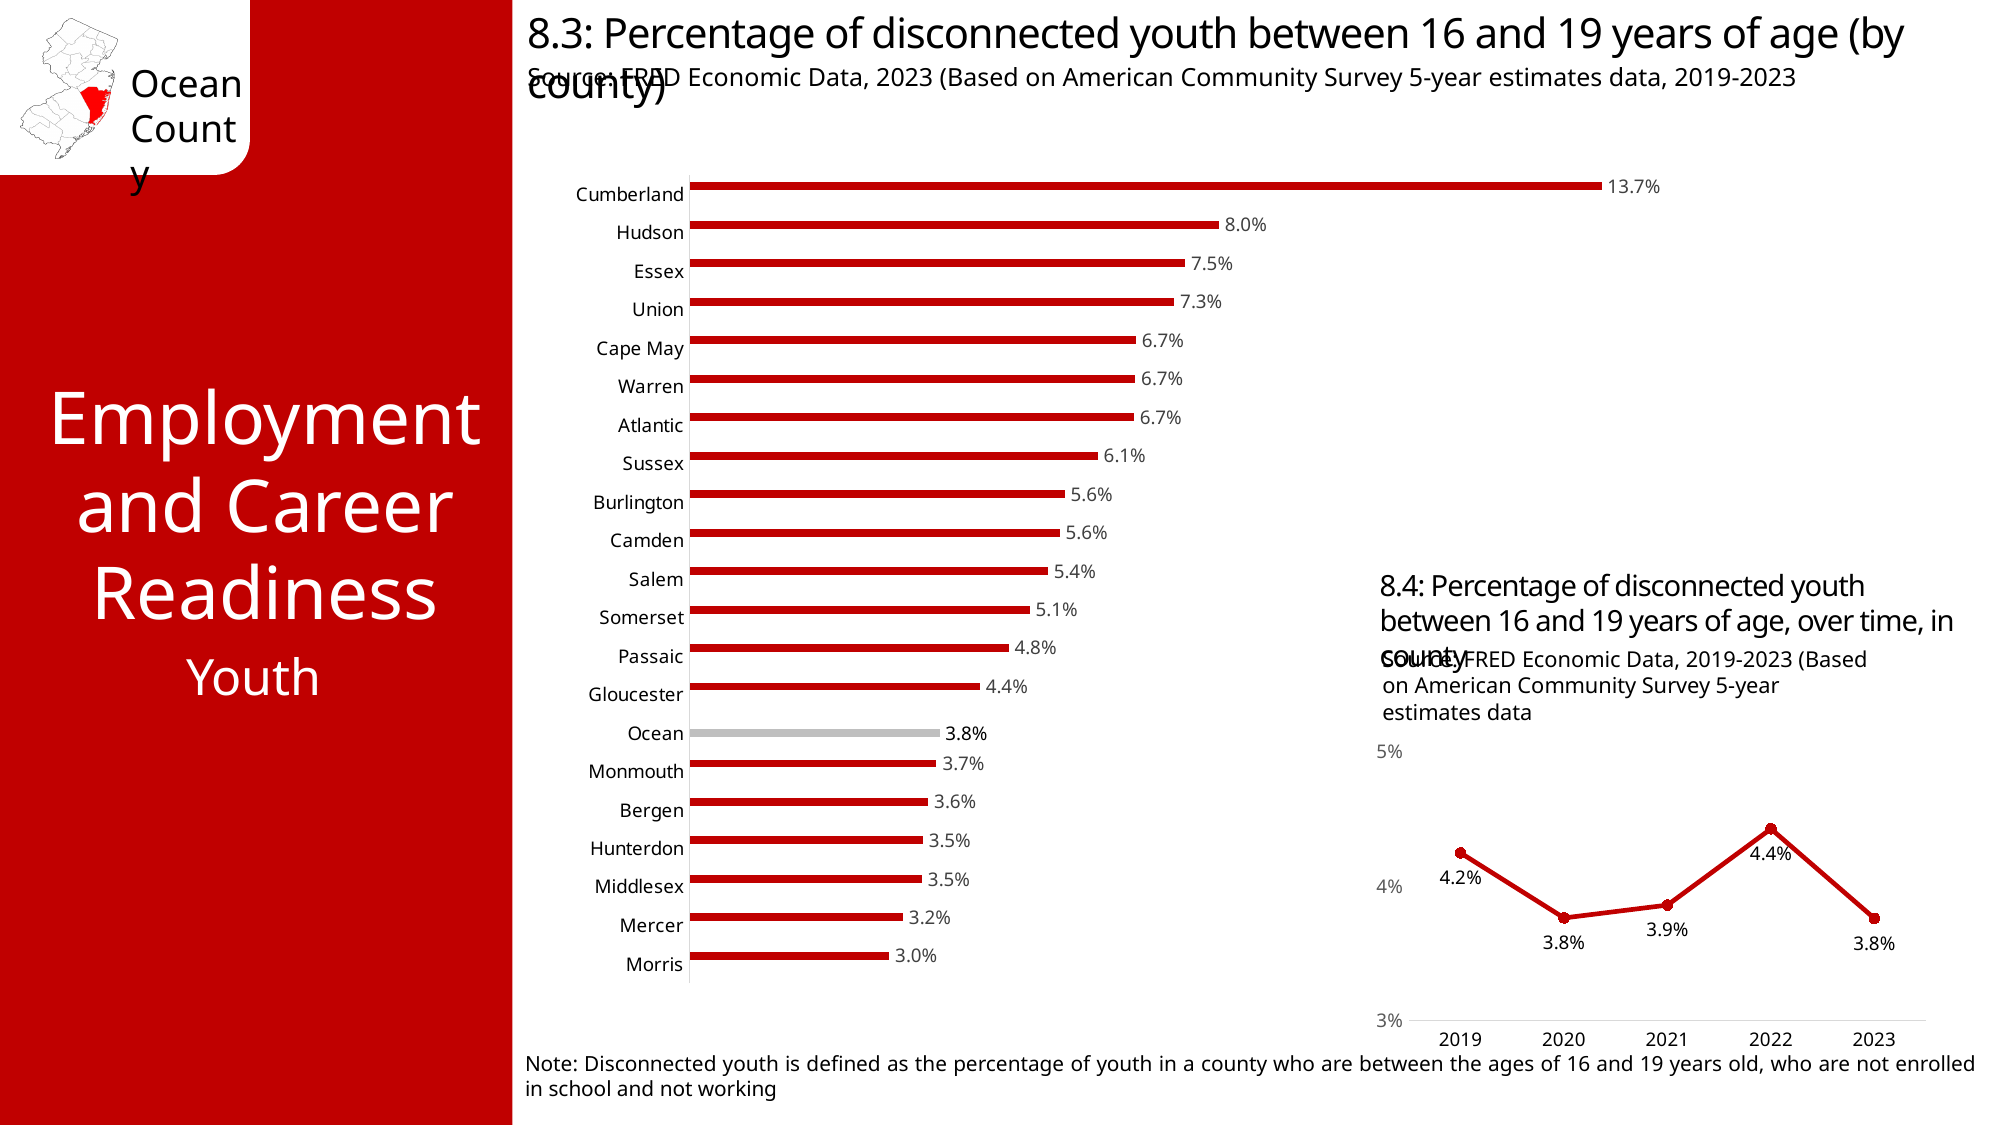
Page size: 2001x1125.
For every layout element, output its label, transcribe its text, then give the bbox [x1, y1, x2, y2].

text_box Note: Disconnected youth is defined as the percentage of youth in a county who are between the ages of 16 and 19 years old, who are not enrolled in school and not working [510, 1025, 1991, 1125]
text_box Source: FRED Economic Data, 2019-2023 (Based on American Community Survey 5-year estimates data [1791, 638, 1899, 730]
text_box Employment and Career Readiness [9, 364, 522, 642]
picture [20, 18, 118, 159]
text_box Source: FRED Economic Data, 2023 (Based on American Community Survey 5-year estimates data, 2019-2023 [512, 54, 1891, 100]
chart [544, 154, 1938, 1060]
text_box Youth [0, 638, 511, 714]
text_box 8.4: Percentage of disconnected youth between 16 and 19 years of age, over time, in county [1791, 560, 1992, 680]
text_box 8.3: Percentage of disconnected youth between 16 and 19 years of age (by county) [512, 0, 1992, 115]
